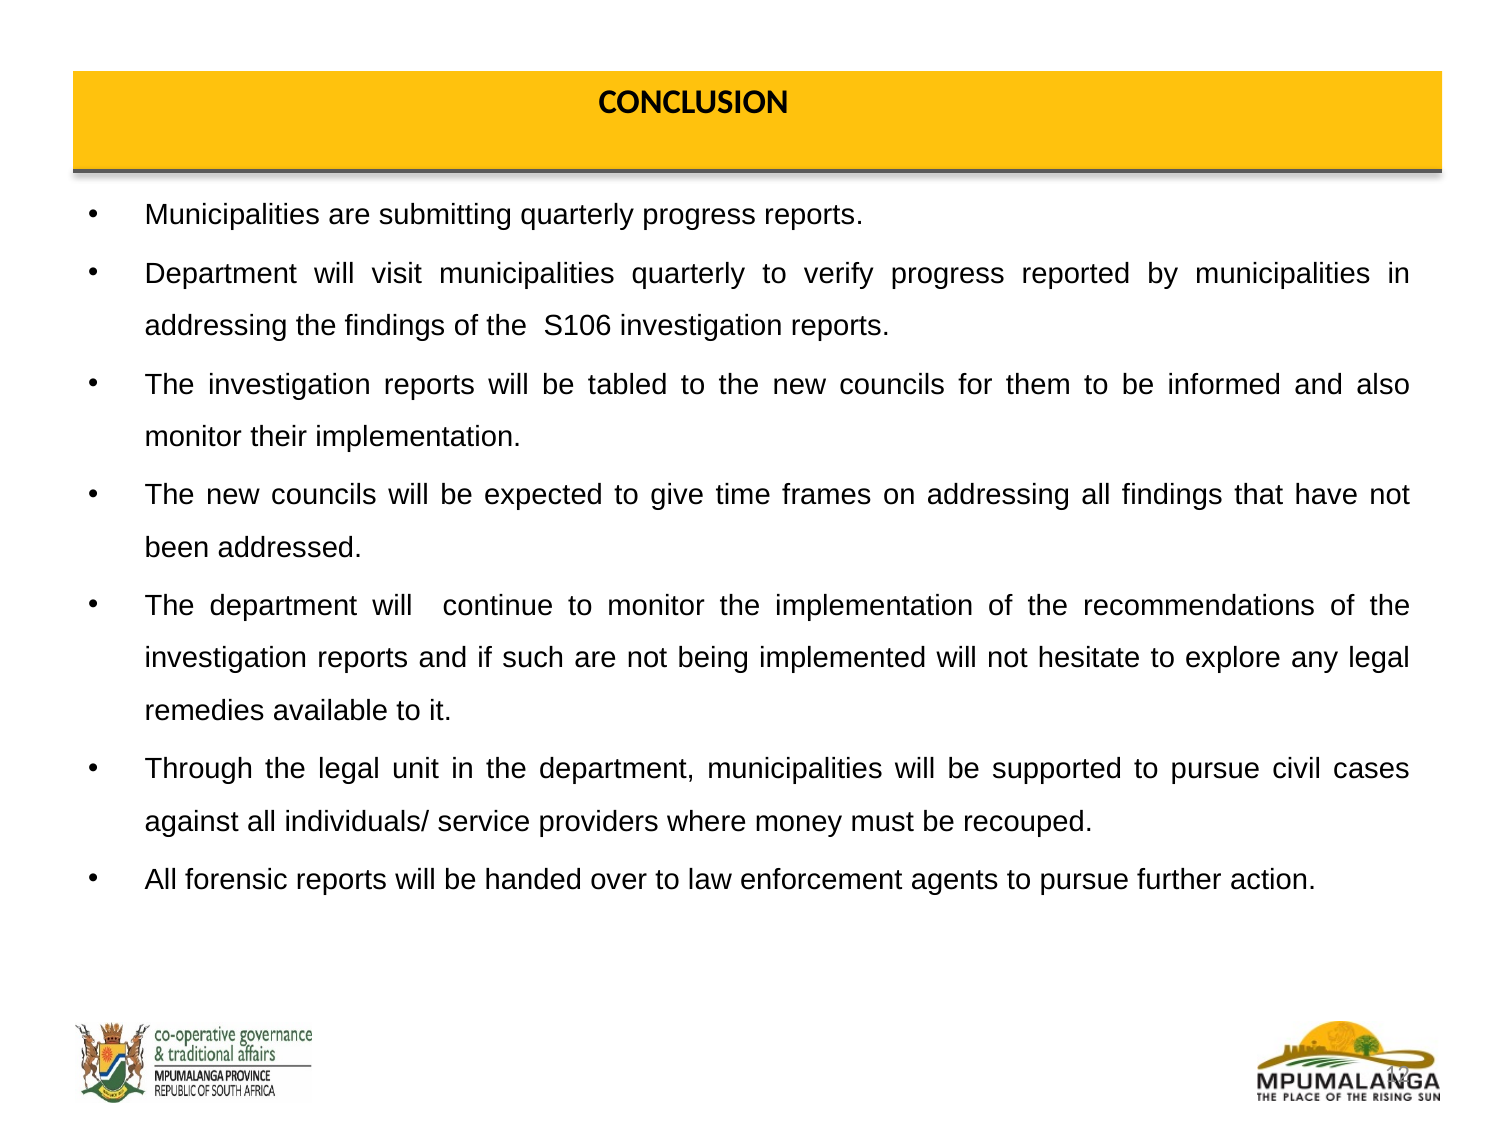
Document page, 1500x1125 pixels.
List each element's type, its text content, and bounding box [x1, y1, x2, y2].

picture [75, 1082, 312, 1103]
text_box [72, 71, 1443, 172]
slide_number 12 [1074, 1042, 1425, 1103]
list Municipalities are submitting quarterly progress reports. Department will visit municipalities quarterly to verify progress reported by municipalities in addressing the findings of the S106 investigation reports. The investigation reports will be tabled to the new councils for them to be informed and also monitor their implementation. The new councils will be expected to give time frames on addressing all findings that have not been addressed. The department will continue to monitor the implementation of the recommendations of the investigation reports and if such are not being implemented will not hesitate to explore any legal remedies available to it. Through the legal unit in the department, municipalities will be supported to pursue civil cases against all individuals/ service providers where money must be recouped. All forensic reports will be handed over to law enforcement agents to pursue further action. [73, 180, 1428, 1082]
picture [1425, 1021, 1440, 1101]
